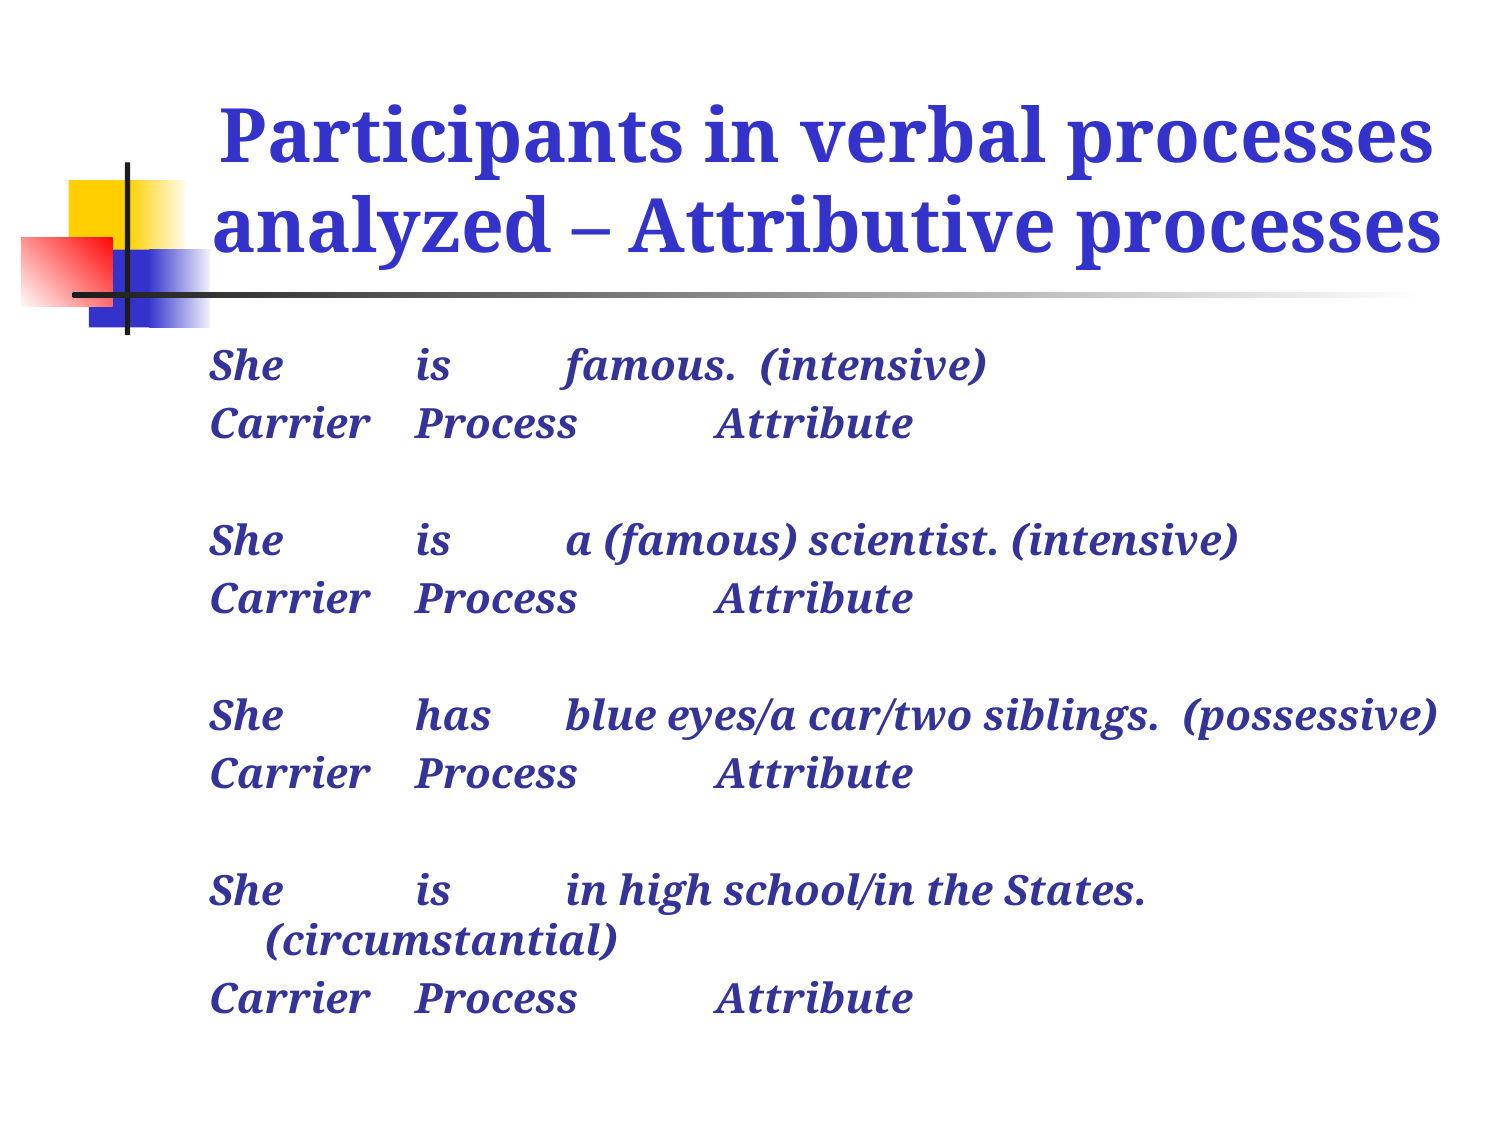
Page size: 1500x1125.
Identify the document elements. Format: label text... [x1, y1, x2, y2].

list She is famous. (intensive) Carrier Process Attribute She is a (famous) scientist. (intensive) Carrier Process Attribute She has blue eyes/a car/two siblings. (possessive) Carrier Process Attribute She is in high school/in the States. (circumstantial) Carrier Process Attribute [193, 330, 1470, 1007]
title Participants in verbal processes analyzed – Attributive processes [188, 34, 1468, 276]
